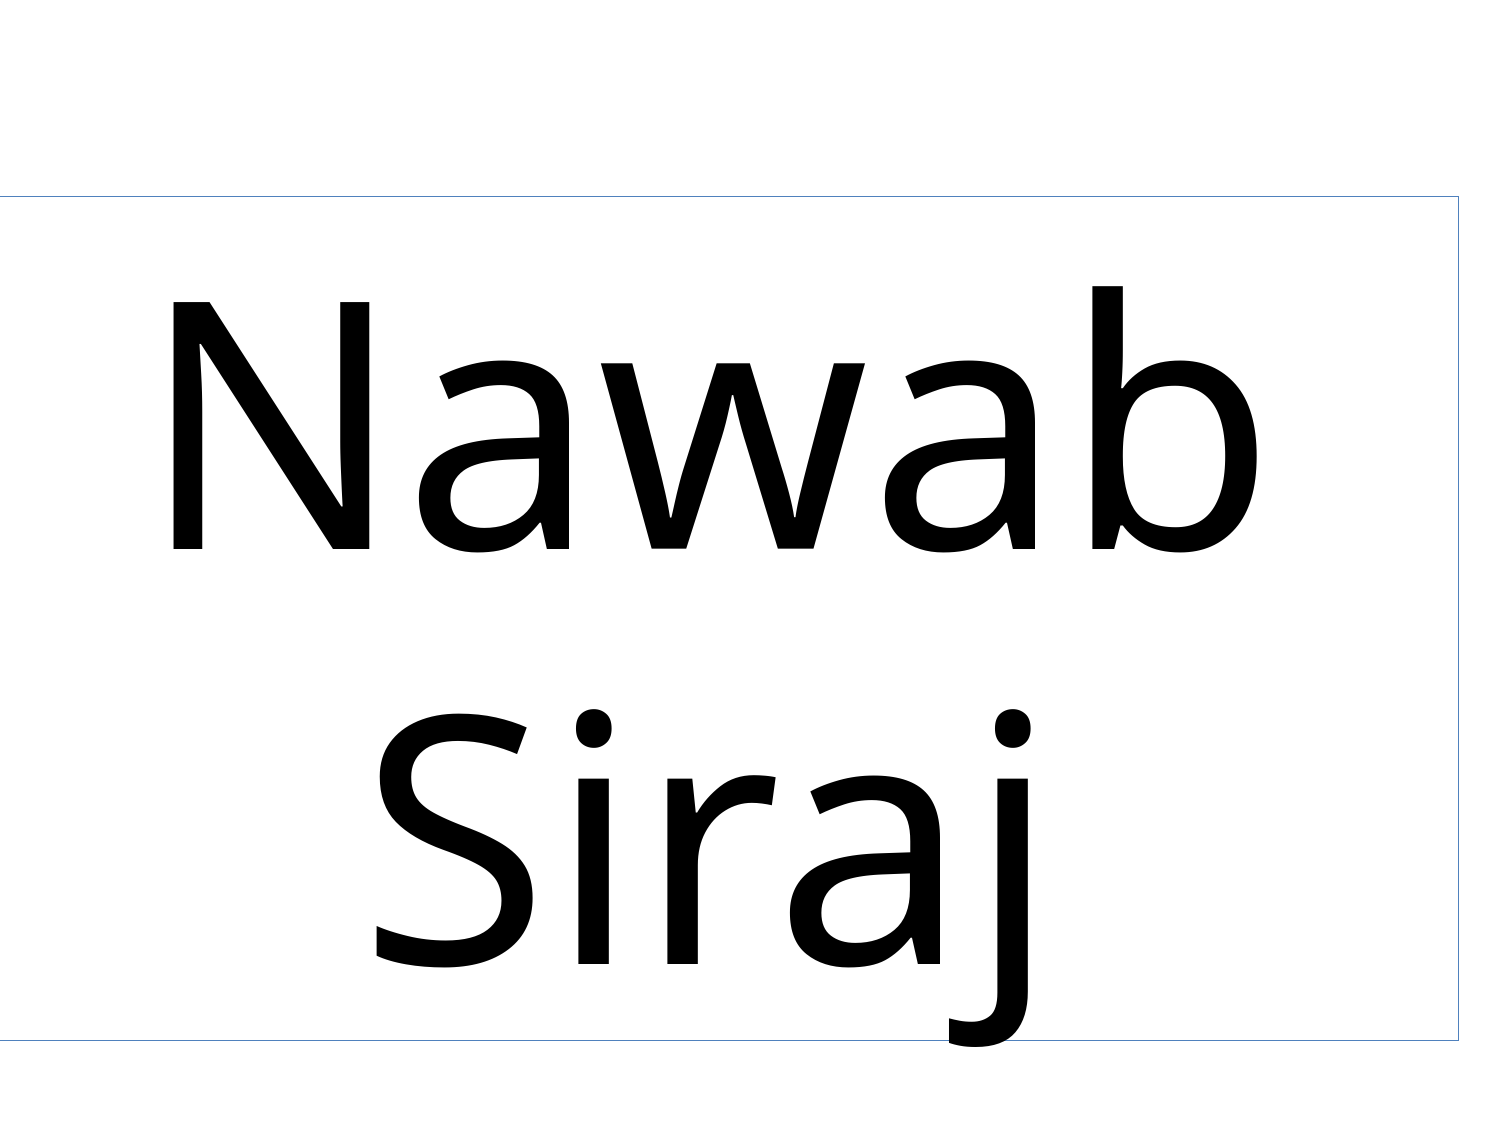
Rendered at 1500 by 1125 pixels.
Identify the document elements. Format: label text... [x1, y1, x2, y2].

text_box Nawab Siraj [0, 196, 1459, 1041]
